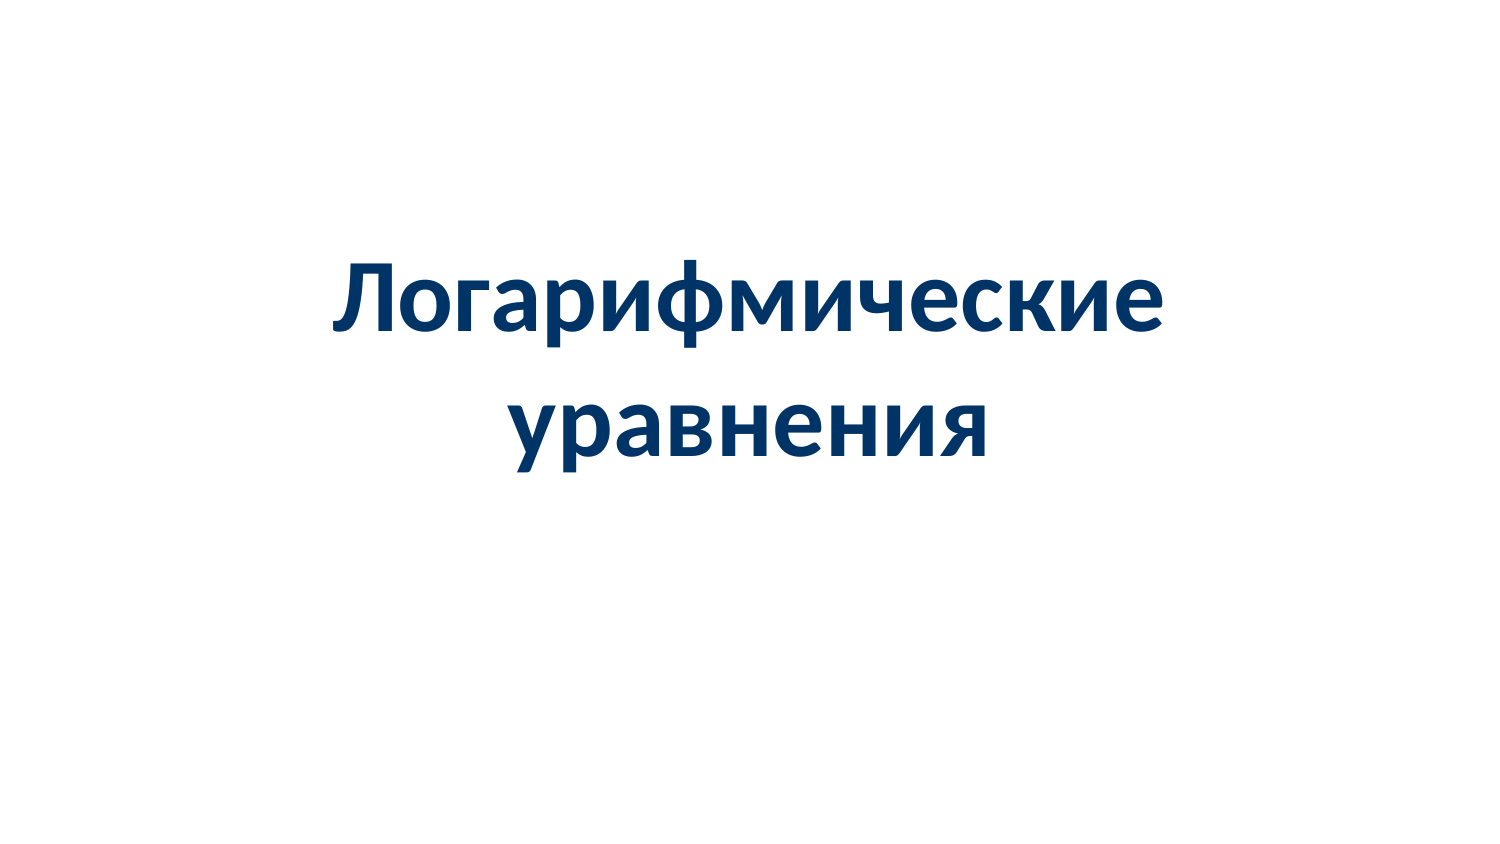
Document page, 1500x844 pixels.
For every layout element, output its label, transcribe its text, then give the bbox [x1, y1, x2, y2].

title Логарифмические уравнения [112, 262, 1388, 443]
